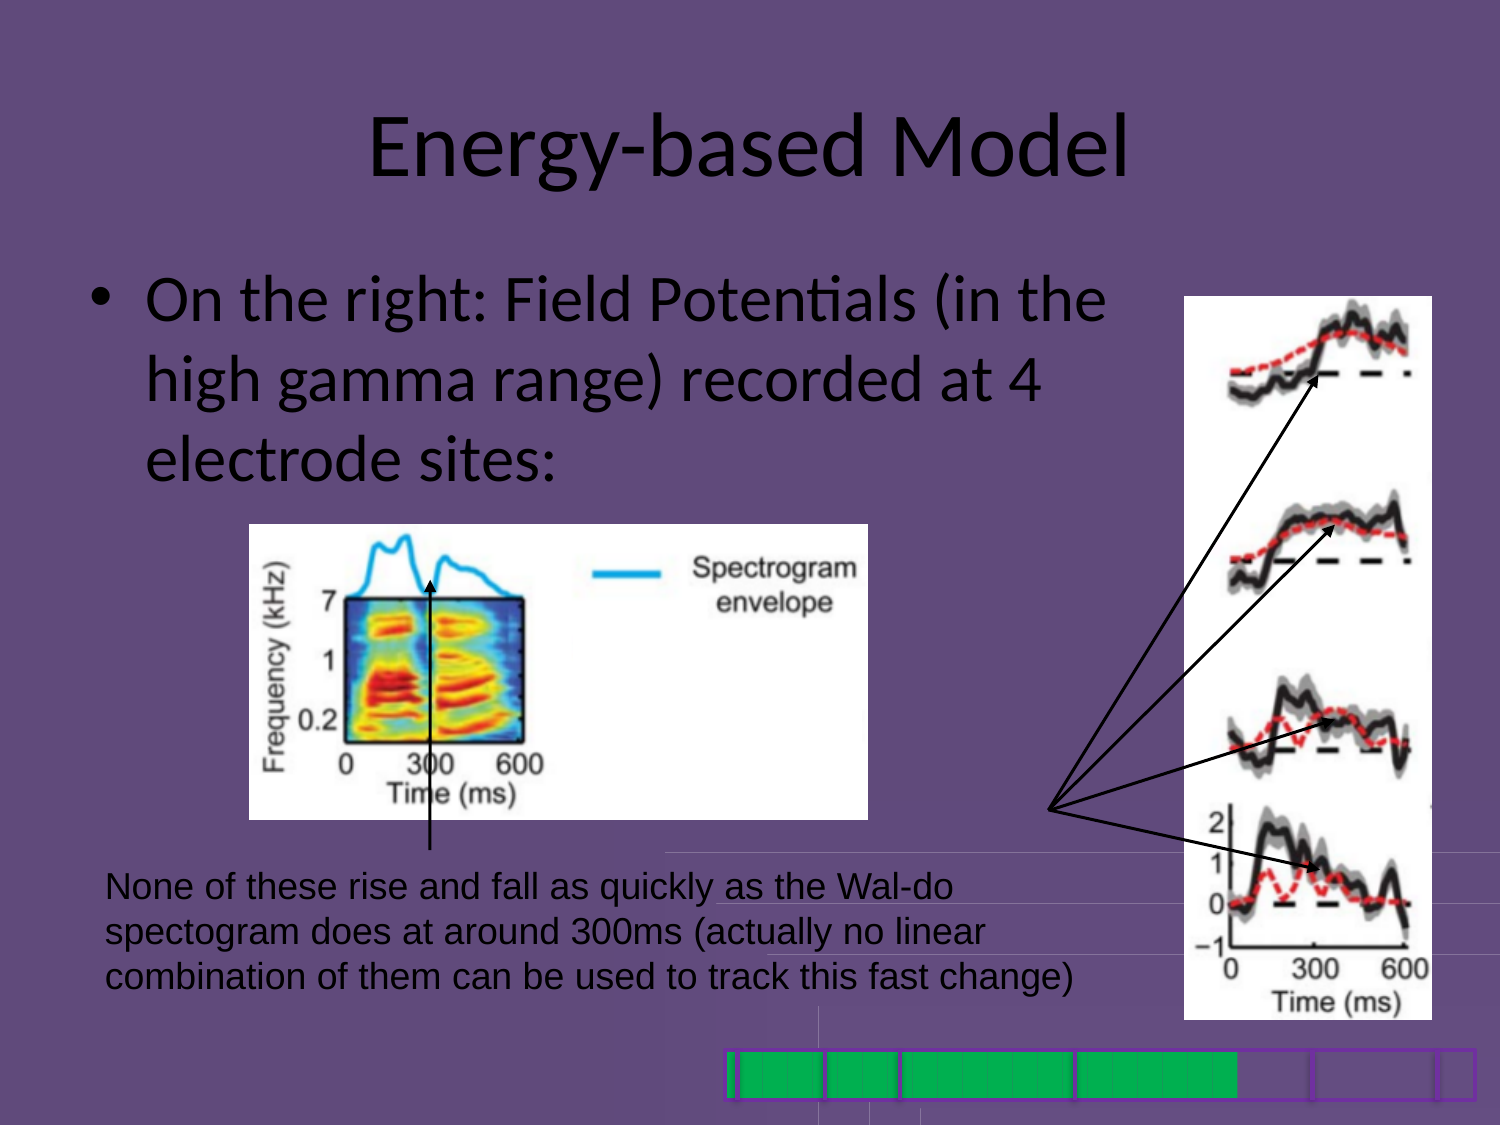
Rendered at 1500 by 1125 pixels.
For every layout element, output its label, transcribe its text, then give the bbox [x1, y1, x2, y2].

picture [249, 524, 868, 821]
picture [1184, 296, 1432, 1021]
text_box None of these rise and fall as quickly as the Wal-do spectogram does at around 300ms (actually no linear combination of them can be used to track this fast change) [90, 854, 1141, 1020]
text_box On the right: Field Potentials (in the high gamma range) recorded at 4 electrode sites: [75, 247, 1155, 500]
text_box [723, 1048, 1477, 1102]
title Energy-based Model [75, 45, 1425, 233]
